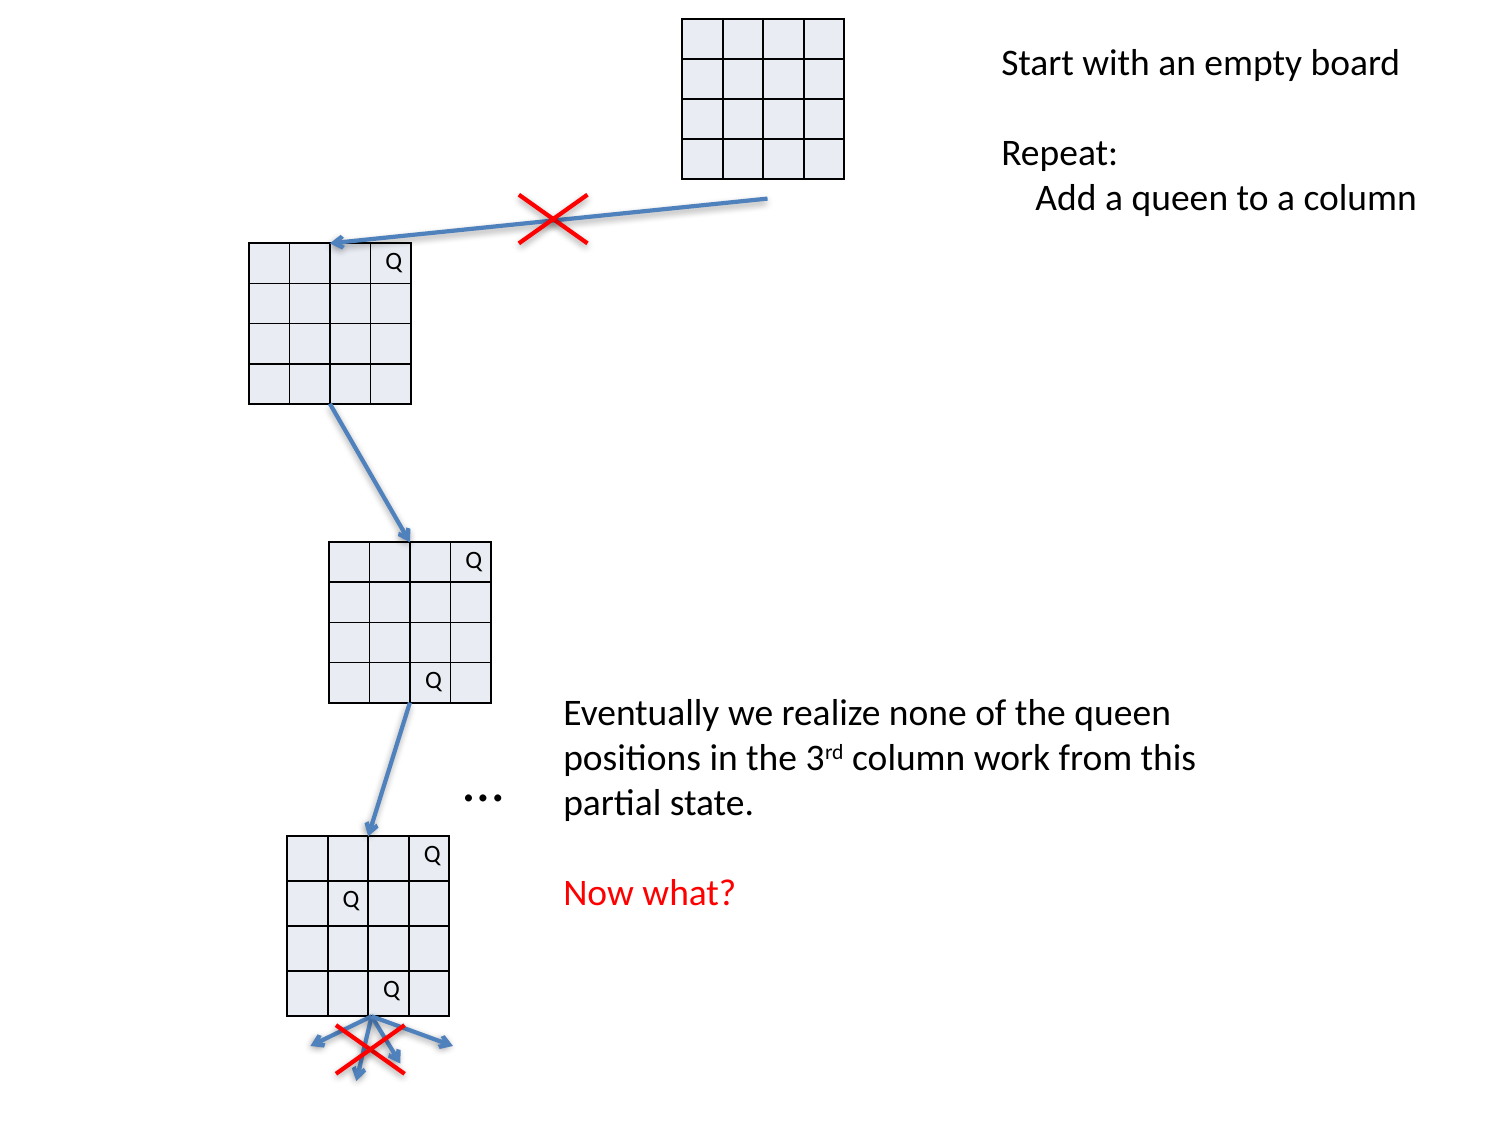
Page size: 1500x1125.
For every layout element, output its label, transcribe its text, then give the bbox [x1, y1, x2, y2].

table_cell [290, 324, 329, 363]
table_cell [370, 623, 409, 662]
table_header [805, 20, 843, 58]
table_cell [370, 583, 409, 622]
table_header [411, 543, 450, 581]
table_cell [805, 100, 843, 138]
table_cell [683, 100, 722, 138]
table_cell [371, 284, 410, 323]
table_cell [371, 324, 410, 363]
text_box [368, 721, 411, 837]
table_cell [329, 972, 367, 1014]
table_cell [451, 583, 490, 622]
table_cell [288, 882, 327, 925]
table_cell [410, 972, 448, 1014]
table_header [290, 244, 329, 283]
table_cell [331, 284, 370, 323]
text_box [329, 423, 411, 543]
table_cell [250, 284, 289, 323]
table_cell [451, 623, 490, 662]
text_box Start with an empty board Repeat: Add a queen to a column [986, 30, 1433, 226]
table_cell [331, 365, 370, 403]
table_cell [288, 927, 327, 970]
table_cell [411, 583, 450, 622]
table_cell Q [369, 972, 408, 1014]
table_cell [410, 927, 448, 970]
table_header [683, 20, 722, 58]
text_box … [448, 736, 519, 821]
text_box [335, 1024, 405, 1074]
table_header [724, 20, 762, 58]
table_cell [250, 365, 289, 403]
table_header [369, 845, 408, 880]
table_header [331, 252, 370, 283]
table_cell [683, 60, 722, 98]
table_header Q [410, 837, 448, 880]
table_header [370, 551, 409, 581]
text_box Eventually we realize none of the queen positions in the 3rd column work from this partial state. Now what? [548, 680, 1242, 921]
table_cell [410, 882, 448, 925]
table_cell [331, 324, 370, 363]
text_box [590, 198, 768, 244]
table_cell [764, 140, 803, 178]
table_cell [724, 60, 762, 98]
table_header [288, 837, 327, 880]
table_cell [724, 100, 762, 138]
table_cell [764, 100, 803, 138]
table_cell [764, 60, 803, 98]
table_header [250, 244, 289, 283]
table_cell [724, 140, 762, 178]
table_cell [369, 927, 408, 970]
table_cell Q [329, 882, 367, 925]
table_cell [683, 140, 722, 178]
table_cell [290, 284, 329, 323]
table_cell [411, 623, 450, 662]
table_header [329, 837, 367, 880]
table_cell [451, 663, 490, 702]
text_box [518, 194, 588, 244]
table_cell [805, 60, 843, 98]
table_cell [369, 882, 408, 925]
table_cell [330, 623, 369, 662]
table_cell Q [411, 663, 450, 702]
table_cell [805, 140, 843, 178]
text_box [329, 198, 514, 244]
table_cell [329, 927, 367, 970]
table_header [764, 20, 803, 58]
table_cell [330, 663, 369, 702]
table_cell [250, 324, 289, 363]
table_header Q [371, 252, 410, 283]
table_cell [330, 583, 369, 622]
table_cell [371, 365, 410, 403]
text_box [310, 1016, 454, 1082]
table_header [330, 551, 369, 581]
table_cell [290, 365, 329, 403]
table_header Q [451, 543, 490, 581]
table_cell [370, 663, 409, 702]
table_cell [288, 972, 327, 1015]
